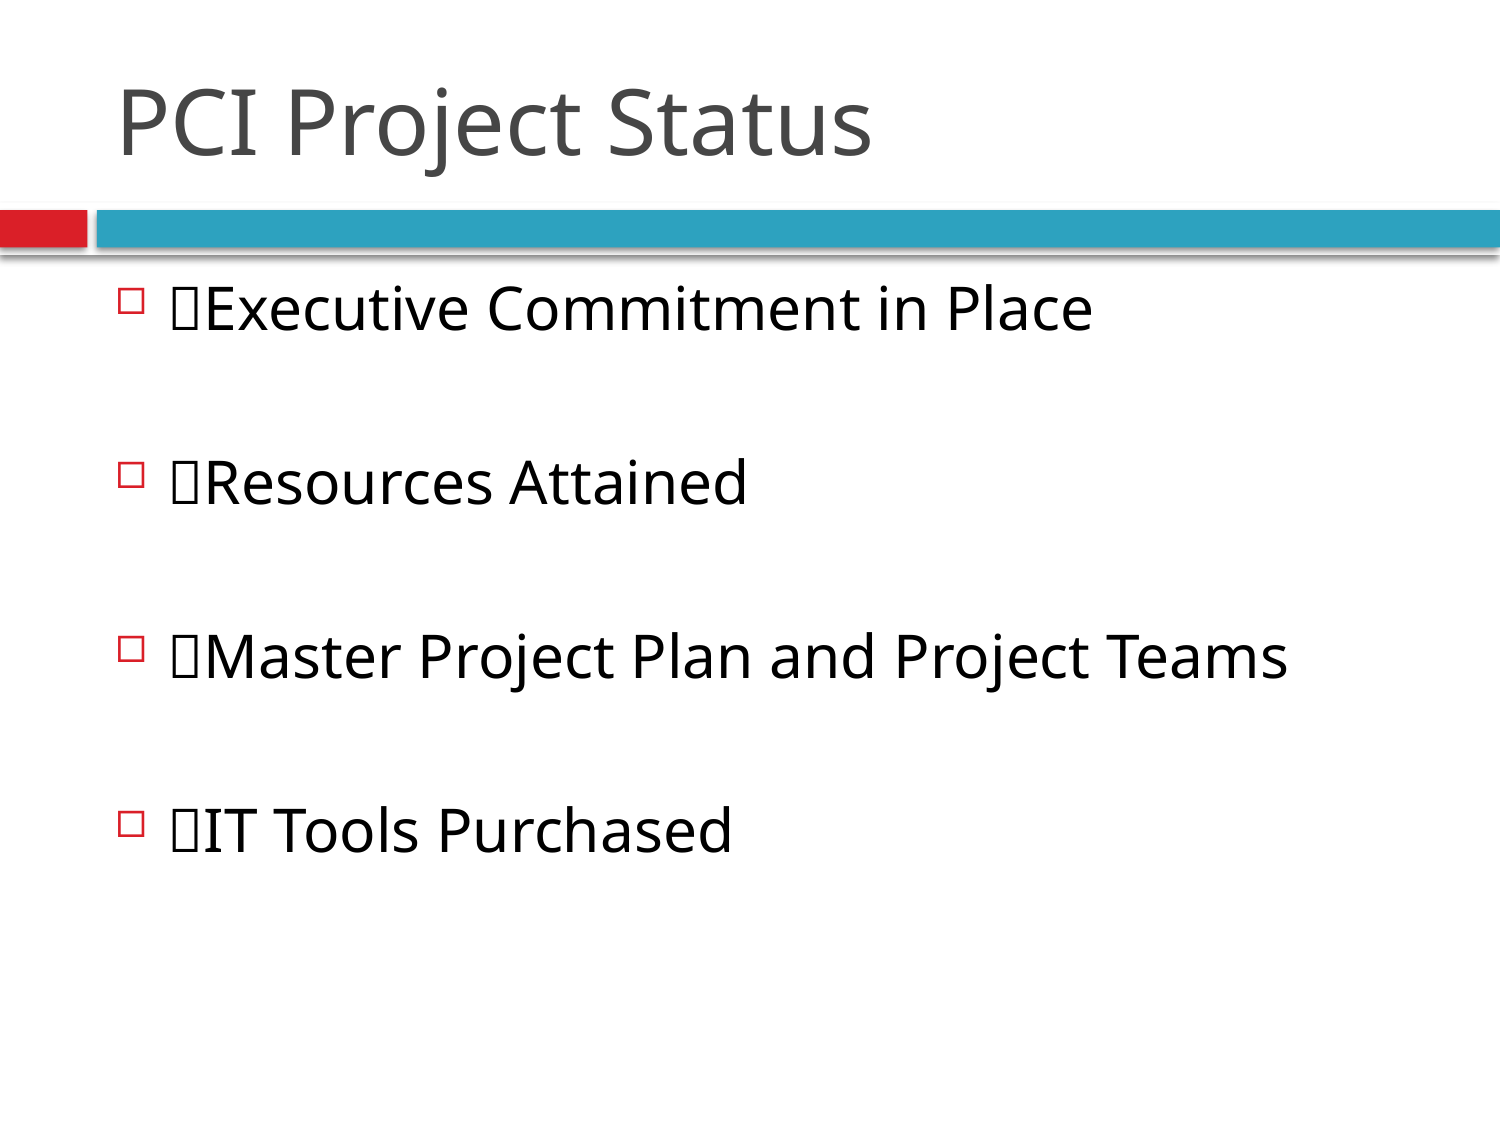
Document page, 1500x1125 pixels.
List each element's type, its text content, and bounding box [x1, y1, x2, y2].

title PCI Project Status [100, 37, 1438, 200]
list Executive Commitment in Place Resources Attained Master Project Plan and Project Teams IT Tools Purchased [100, 262, 1438, 1000]
